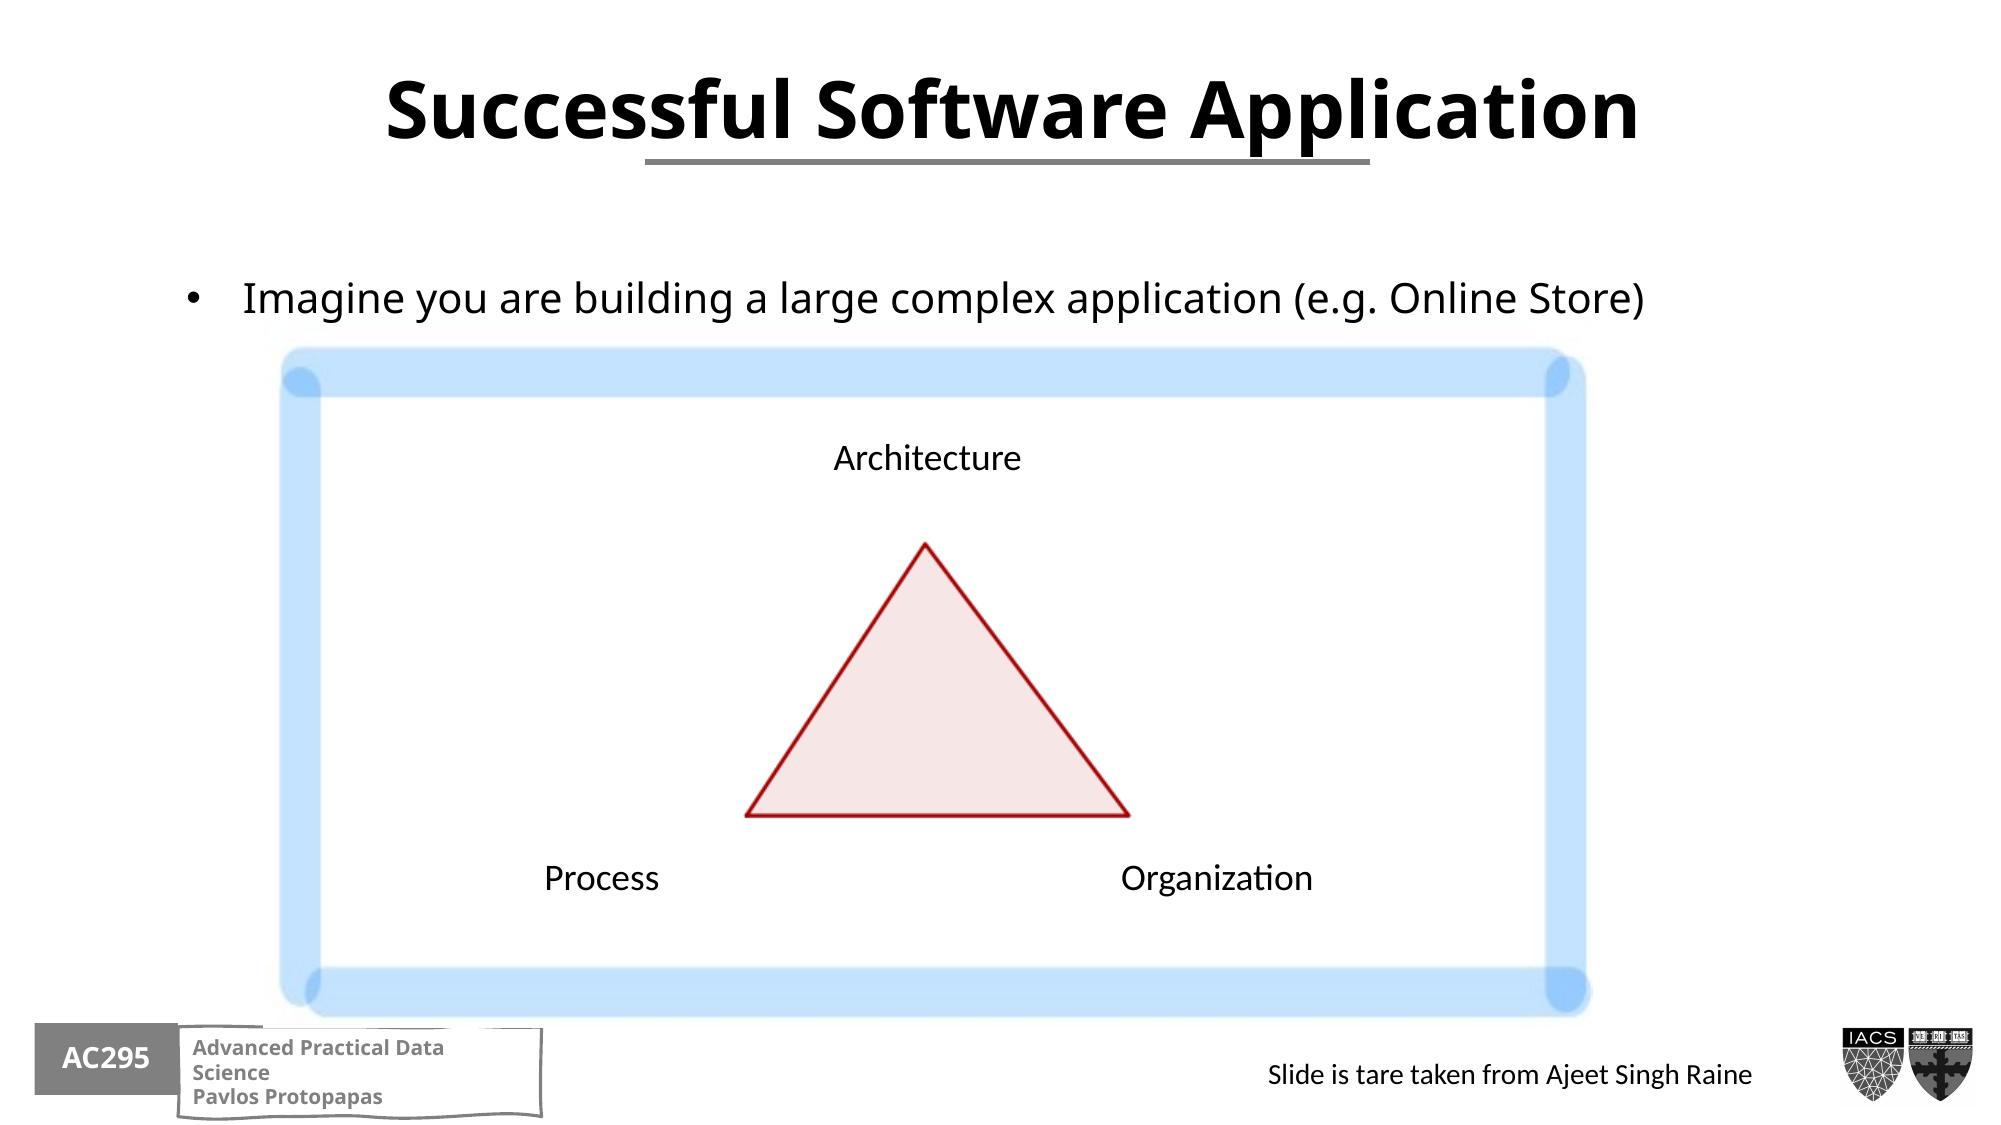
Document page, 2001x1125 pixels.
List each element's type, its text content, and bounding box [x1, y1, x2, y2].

text_box Slide is tare taken from Ajeet Singh Raine [1253, 1047, 1769, 1098]
picture [1838, 1023, 1977, 1107]
list Successful Software Application [190, 51, 1838, 158]
picture [263, 317, 1593, 1028]
text_box Imagine you are building a large complex application (e.g. Online Store) [171, 219, 1859, 380]
